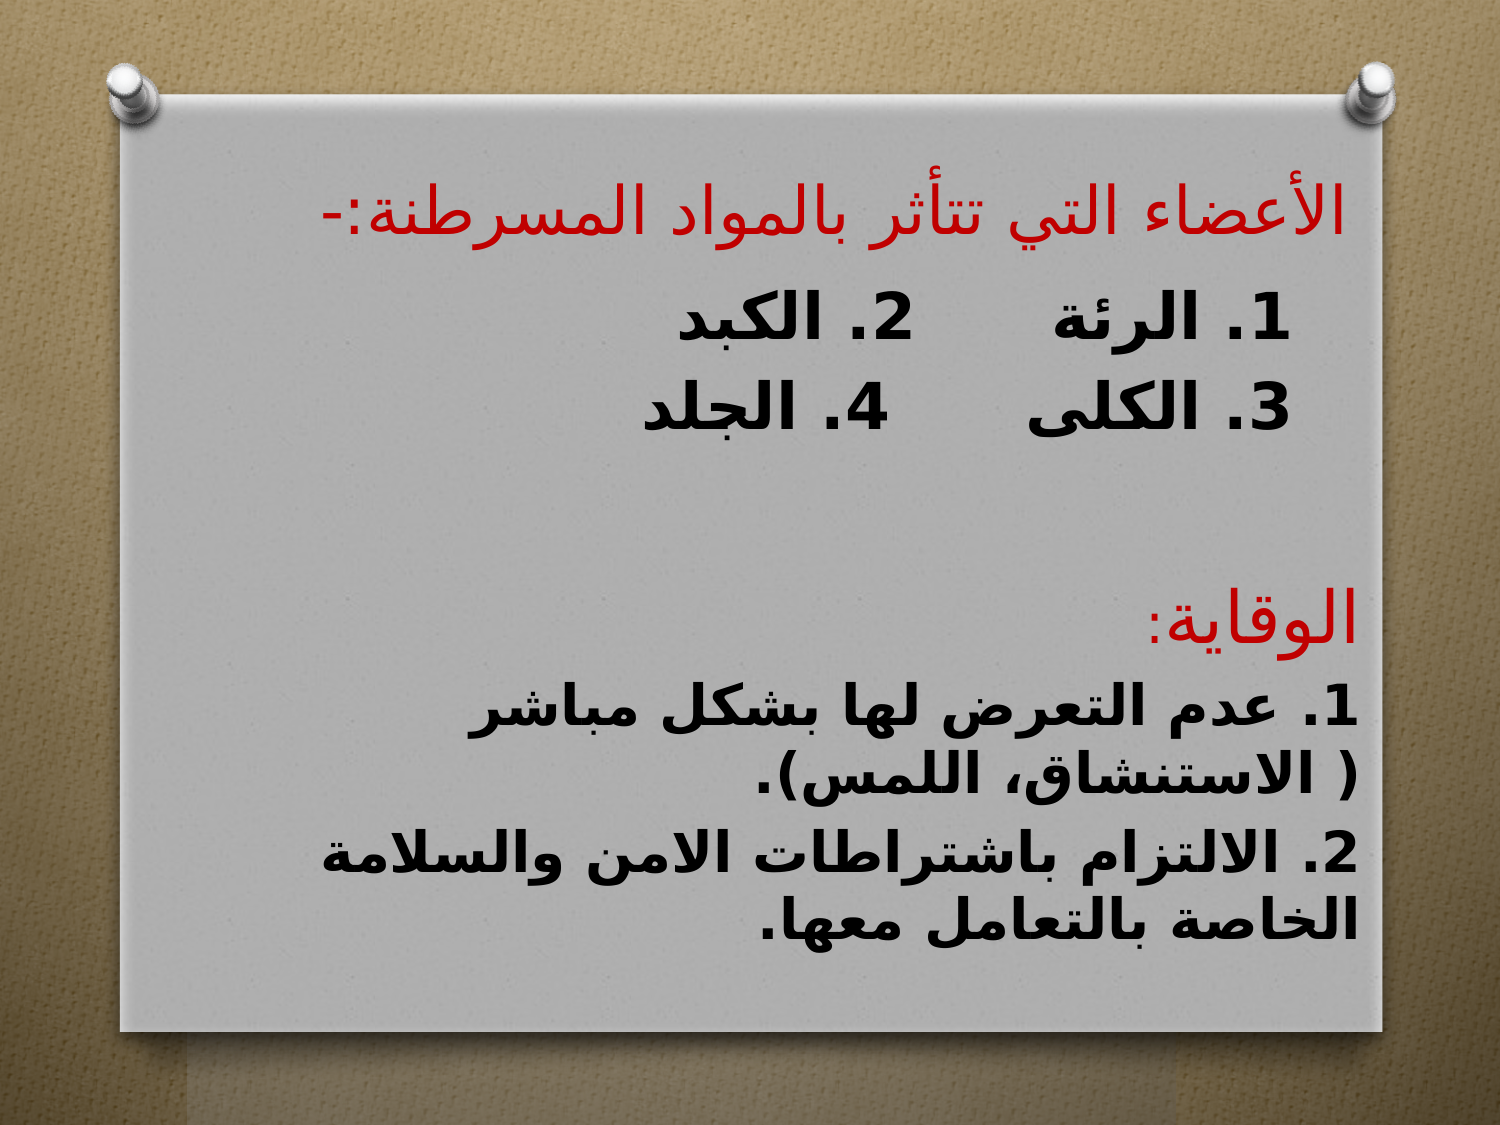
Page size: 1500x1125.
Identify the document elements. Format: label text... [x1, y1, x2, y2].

picture [1317, 35, 1439, 151]
list 1. الرئة 2. الكبد 3. الكلى 4. الجلد الوقاية: 1. عدم التعرض لها بشكل مباشر ( الاستنشاق، اللمس). 2. الالتزام باشتراطات الامن والسلامة الخاصة بالتعامل معها. [112, 267, 1376, 1106]
title الأعضاء التي تتأثر بالمواد المسرطنة:- [134, 118, 1365, 267]
picture [75, 29, 198, 142]
